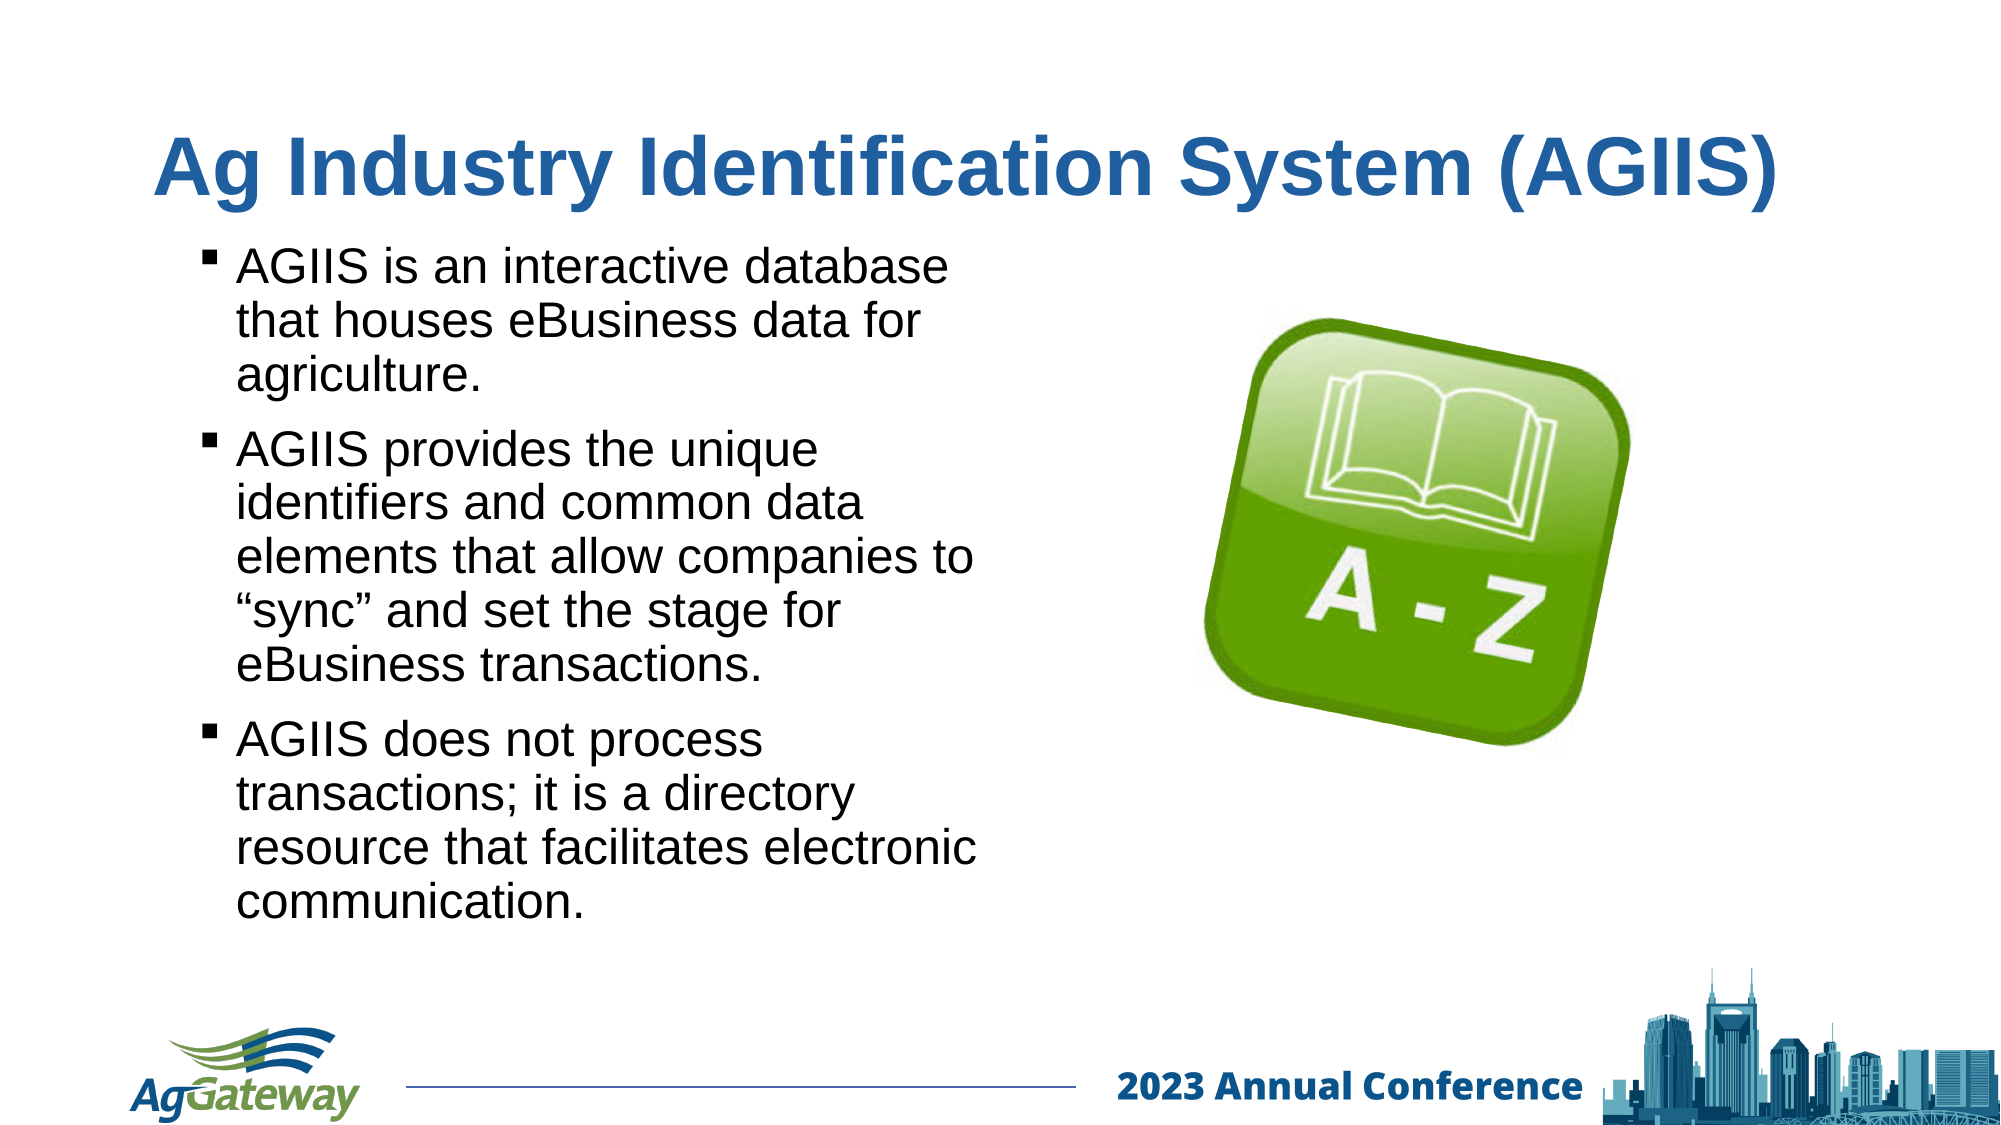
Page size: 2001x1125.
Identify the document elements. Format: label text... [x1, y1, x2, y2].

title Ag Industry Identification System (AGIIS) [137, 59, 1863, 278]
picture [114, 1013, 376, 1125]
picture [1602, 958, 2000, 1125]
picture [1117, 1067, 1593, 1111]
list AGIIS is an interactive database that houses eBusiness data for agriculture. AGIIS provides the unique identifiers and common data elements that allow companies to “sync” and set the stage for eBusiness transactions. AGIIS does not process transactions; it is a directory resource that facilitates electronic communication. [183, 232, 1046, 983]
picture [1191, 305, 1644, 759]
